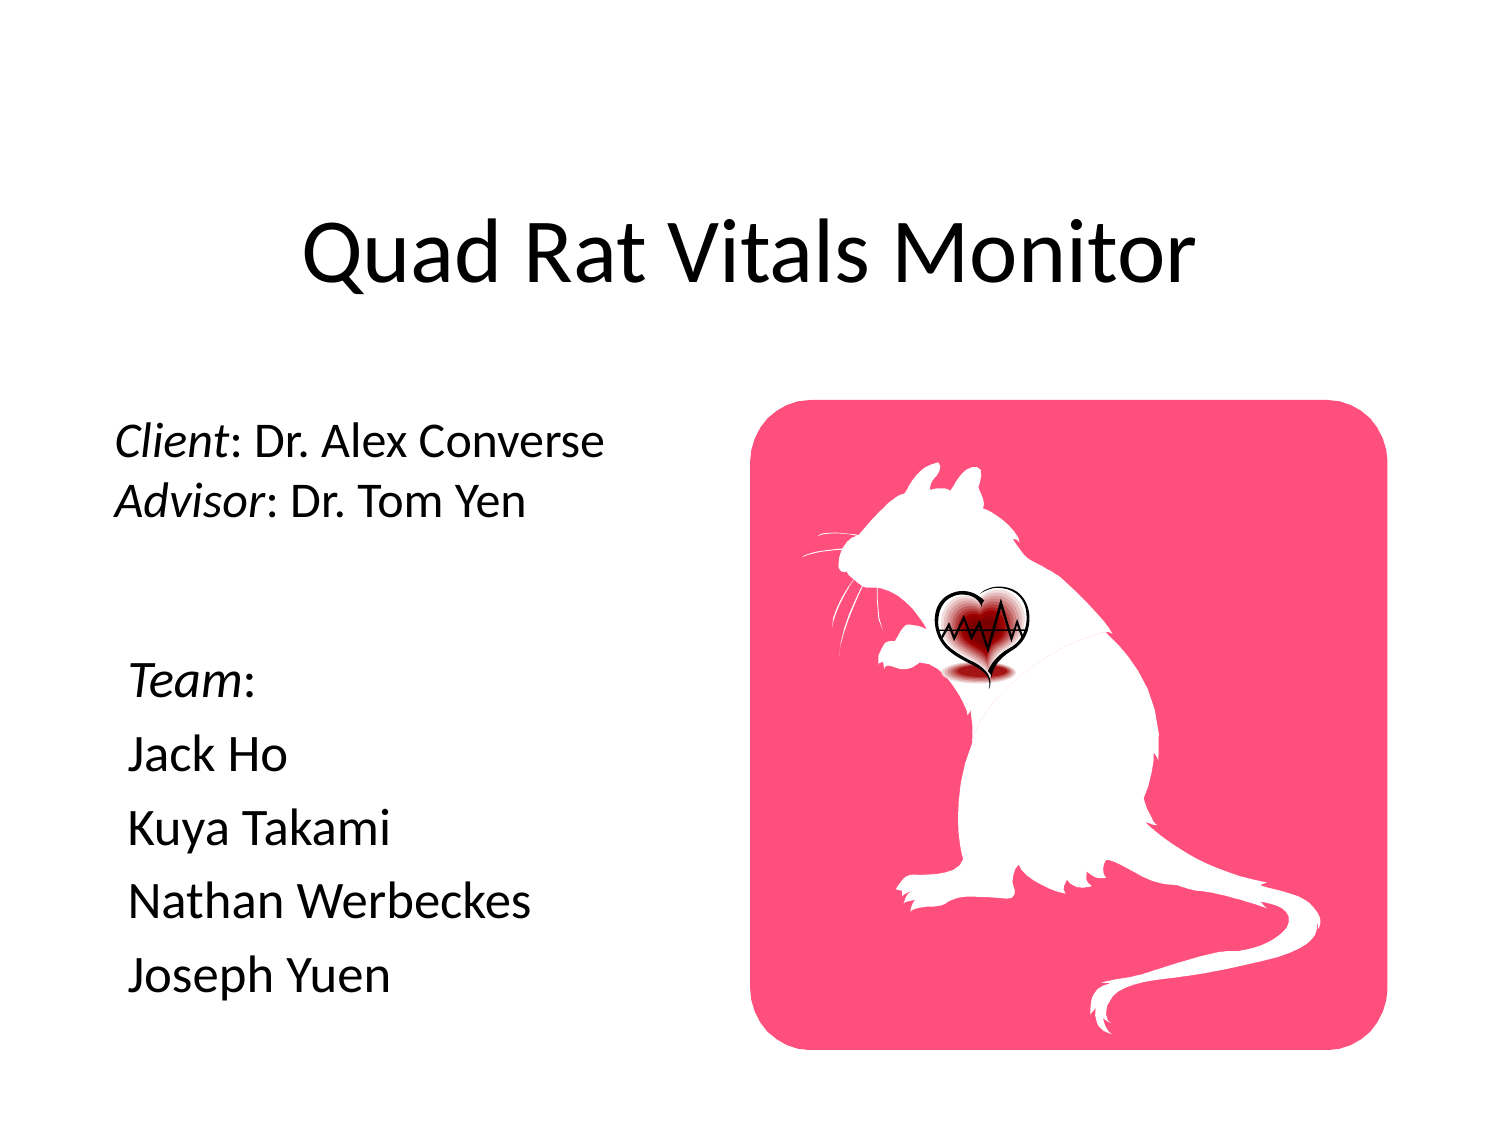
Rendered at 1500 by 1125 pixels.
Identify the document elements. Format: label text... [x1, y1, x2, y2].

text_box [749, 399, 1388, 1051]
text_box Client: Dr. Alex Converse Advisor: Dr. Tom Yen [99, 399, 625, 580]
title Quad Rat Vitals Monitor [112, 125, 1388, 367]
subtitle Team: Jack Ho Kuya Takami Nathan Werbeckes Joseph Yuen [112, 637, 625, 1013]
